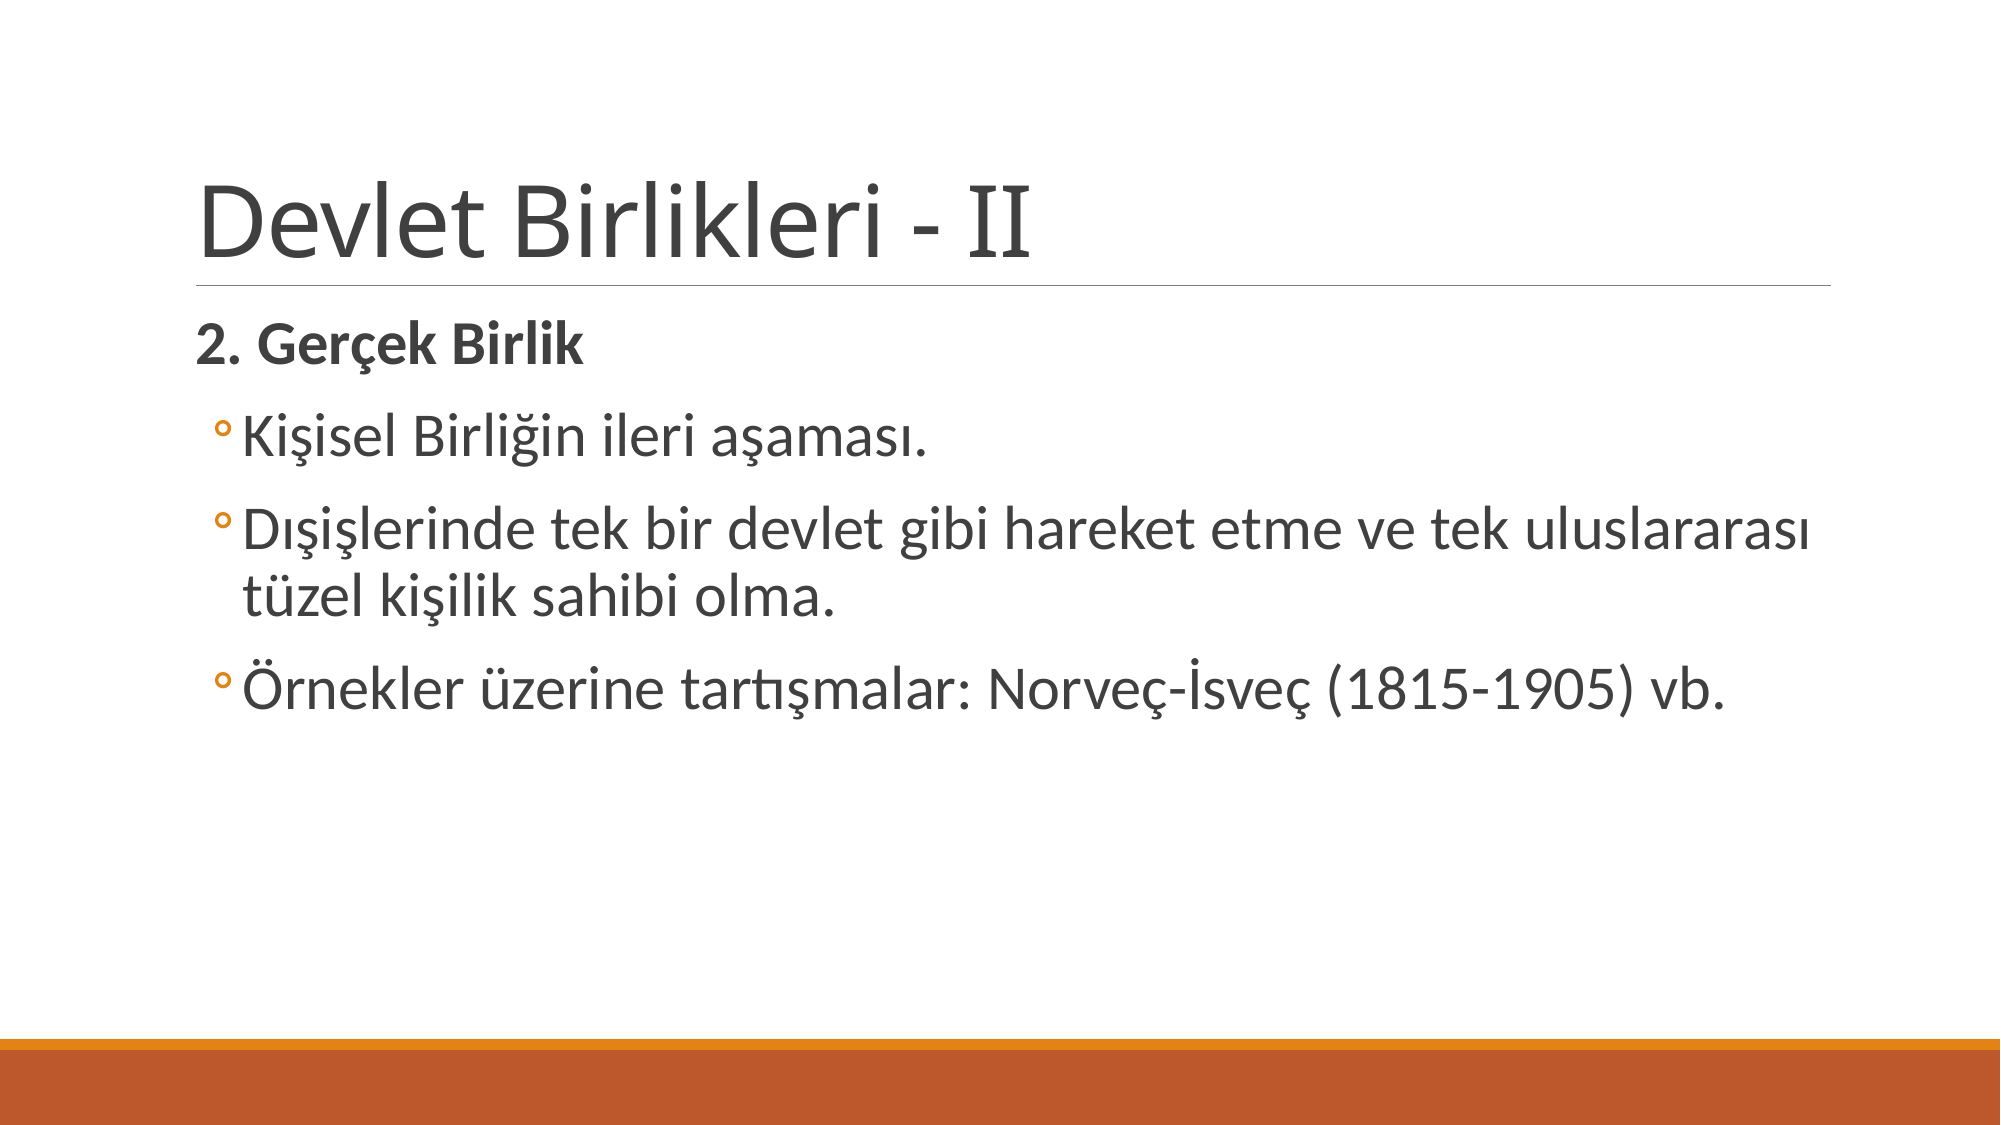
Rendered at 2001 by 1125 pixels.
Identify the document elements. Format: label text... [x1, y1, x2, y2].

title Devlet Birlikleri - II [180, 47, 1830, 285]
list 2. Gerçek Birlik Kişisel Birliğin ileri aşaması. Dışişlerinde tek bir devlet gibi hareket etme ve tek uluslararası tüzel kişilik sahibi olma. Örnekler üzerine tartışmalar: Norveç-İsveç (1815-1905) vb. [180, 302, 1830, 963]
